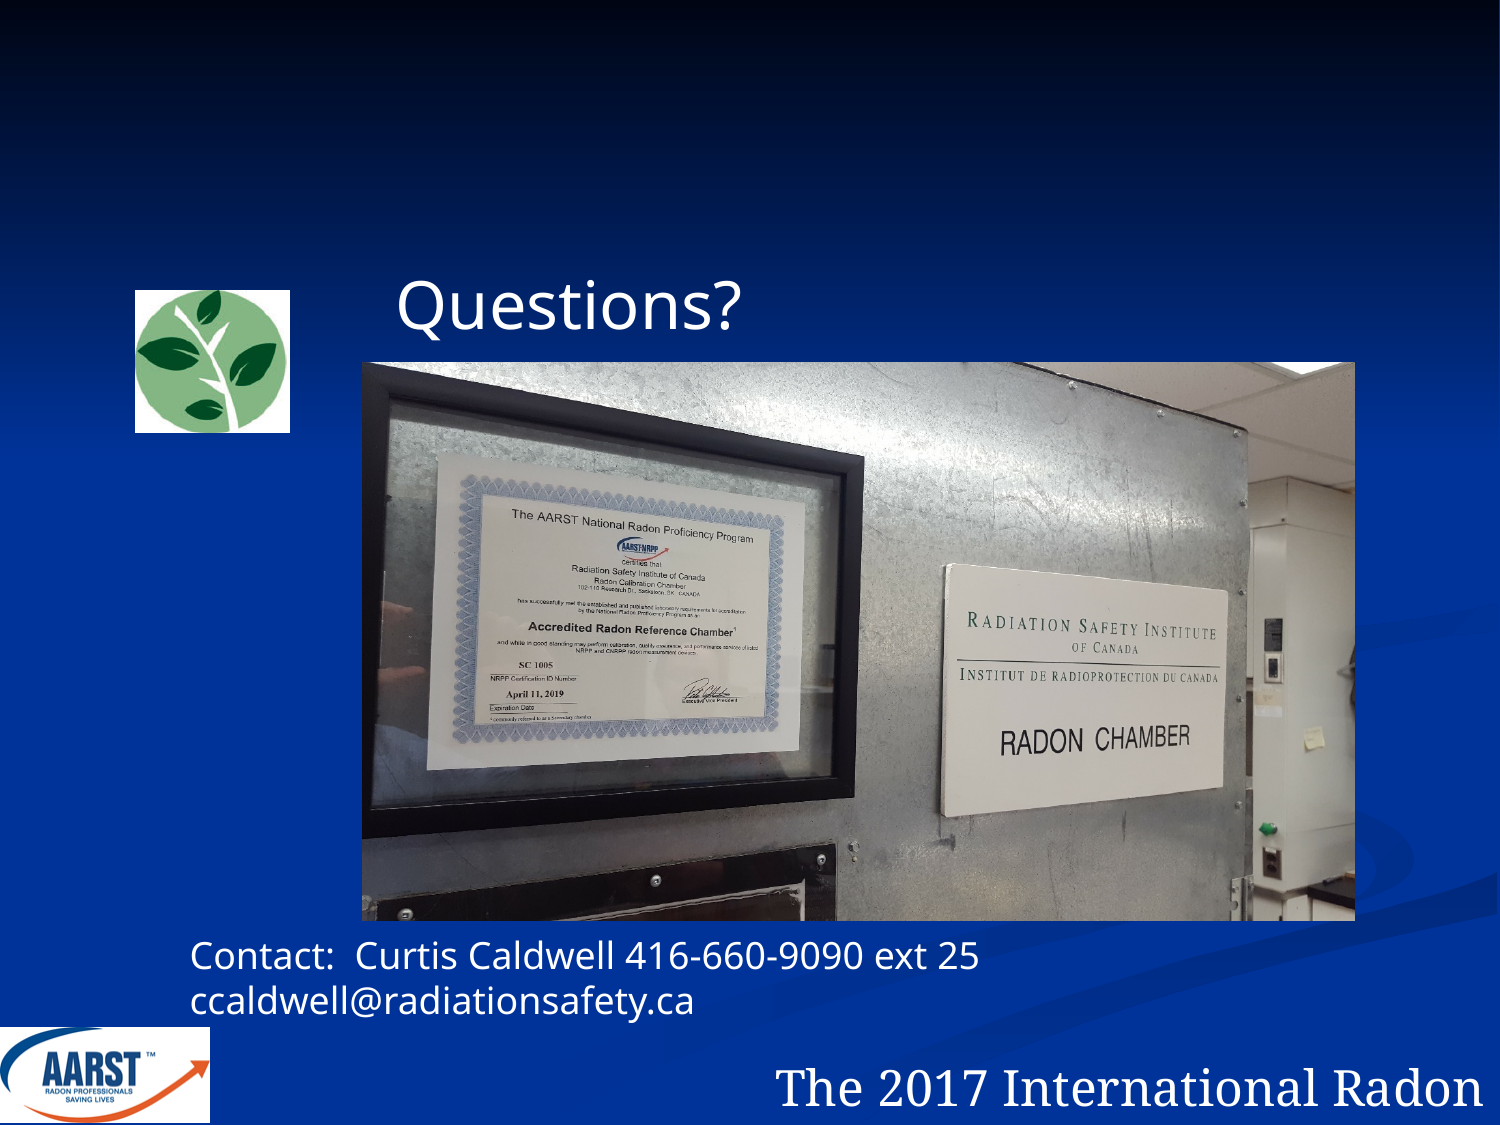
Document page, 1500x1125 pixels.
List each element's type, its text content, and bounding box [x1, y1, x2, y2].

text_box Contact: Curtis Caldwell 416-660-9090 ext 25 ccaldwell@radiationsafety.ca [174, 924, 1363, 1030]
picture [362, 362, 1356, 921]
text_box The 2017 International Radon Symposium™ [487, 1049, 1500, 1125]
picture [0, 1027, 211, 1124]
picture [135, 290, 290, 433]
list Questions? [62, 0, 1077, 476]
